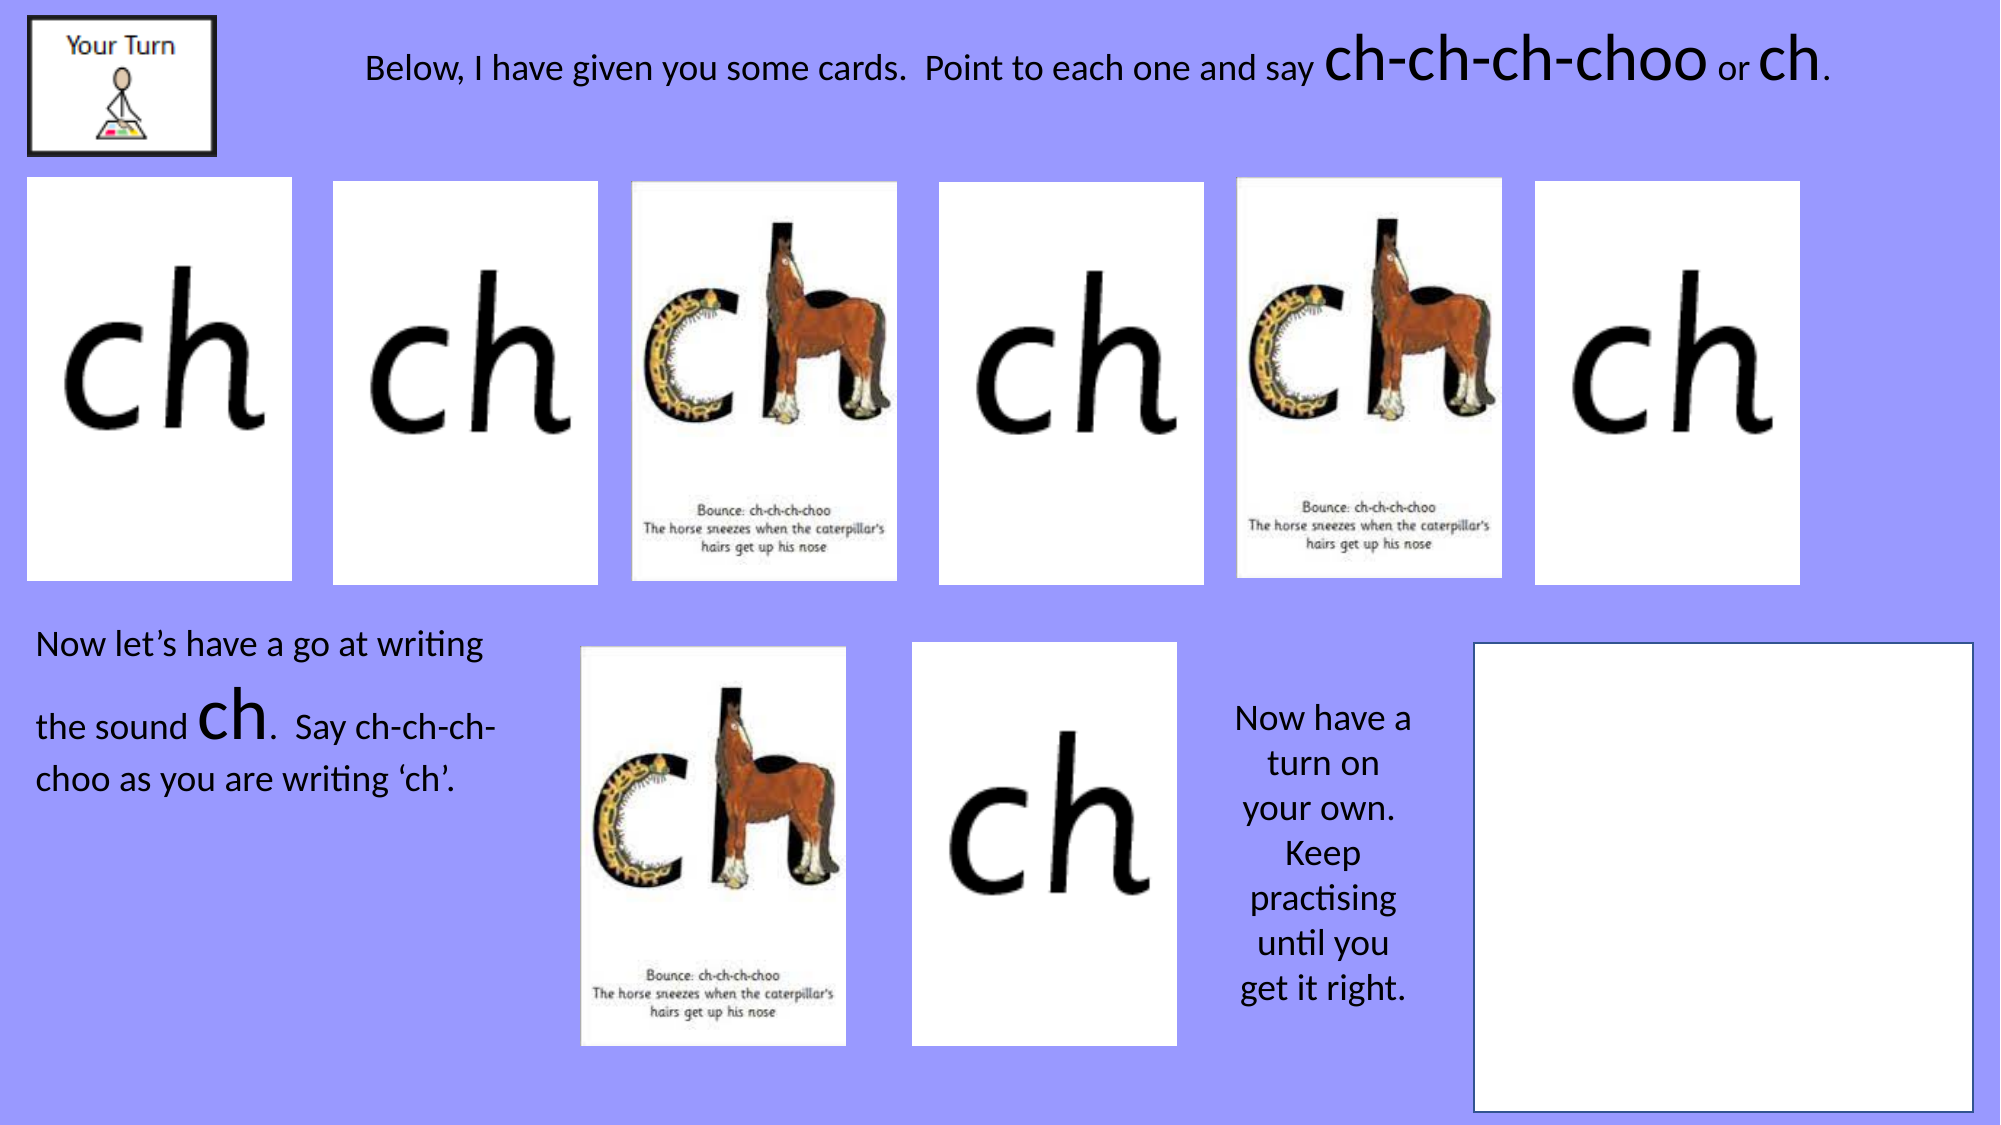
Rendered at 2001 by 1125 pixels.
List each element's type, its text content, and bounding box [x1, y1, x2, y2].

picture [27, 15, 217, 157]
picture [27, 177, 292, 581]
picture [580, 646, 846, 1046]
picture [939, 181, 1204, 585]
text_box Below, I have given you some cards. Point to each one and say ch-ch-ch-choo or ch. [350, 6, 2000, 102]
picture [1535, 181, 1800, 585]
picture [333, 181, 598, 585]
picture [912, 642, 1177, 1046]
text_box Now have a turn on your own. Keep practising until you get it right. [1215, 685, 1432, 1016]
text_box Now let’s have a go at writing the sound ch. Say ch-ch-ch-choo as you are writing ‘ch’. [20, 612, 521, 807]
picture [1236, 177, 1502, 578]
text_box [1473, 642, 1974, 1113]
picture [631, 181, 897, 581]
